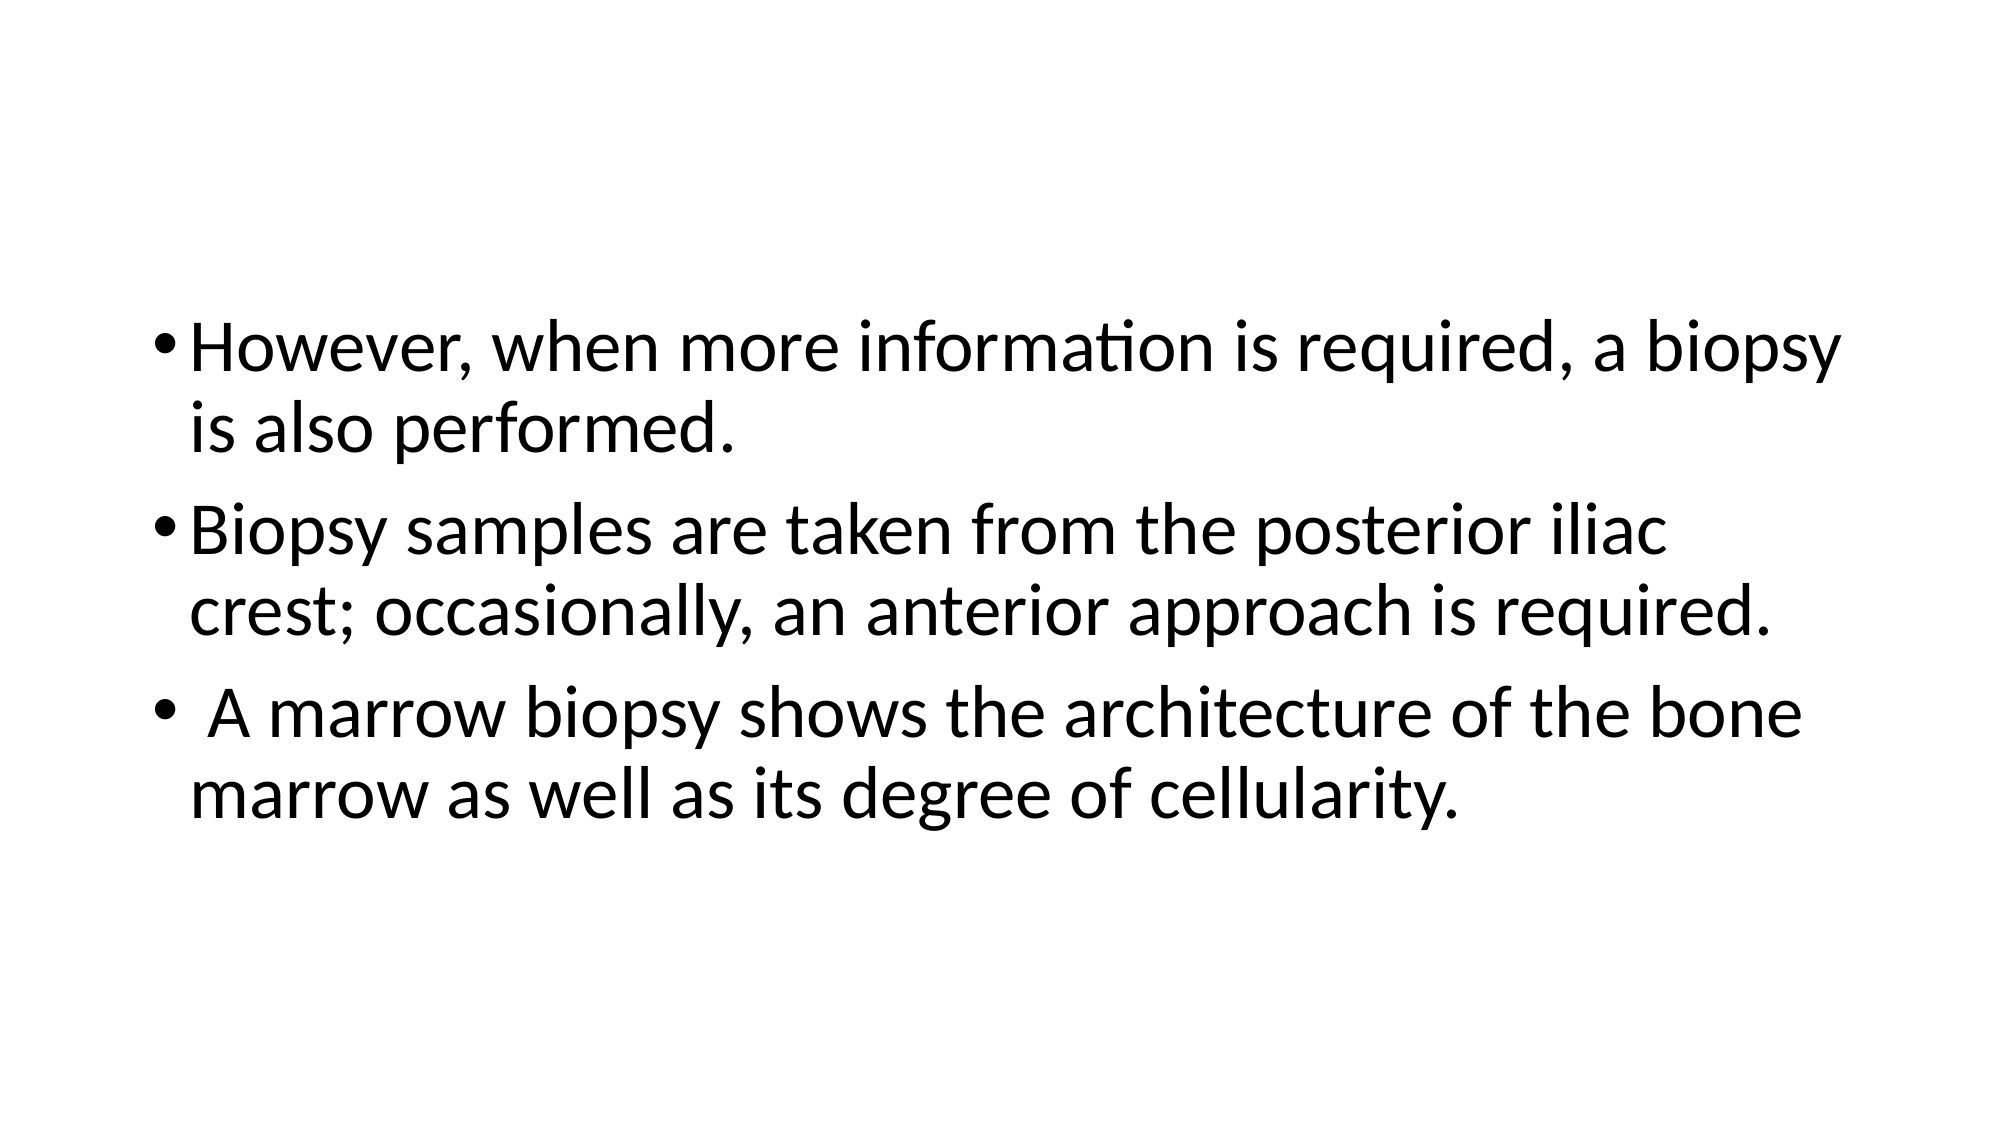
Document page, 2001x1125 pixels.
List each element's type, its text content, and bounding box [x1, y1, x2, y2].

list However, when more information is required, a biopsy is also performed. Biopsy samples are taken from the posterior iliac crest; occasionally, an anterior approach is required. A marrow biopsy shows the architecture of the bone marrow as well as its degree of cellularity. [137, 299, 1863, 1014]
